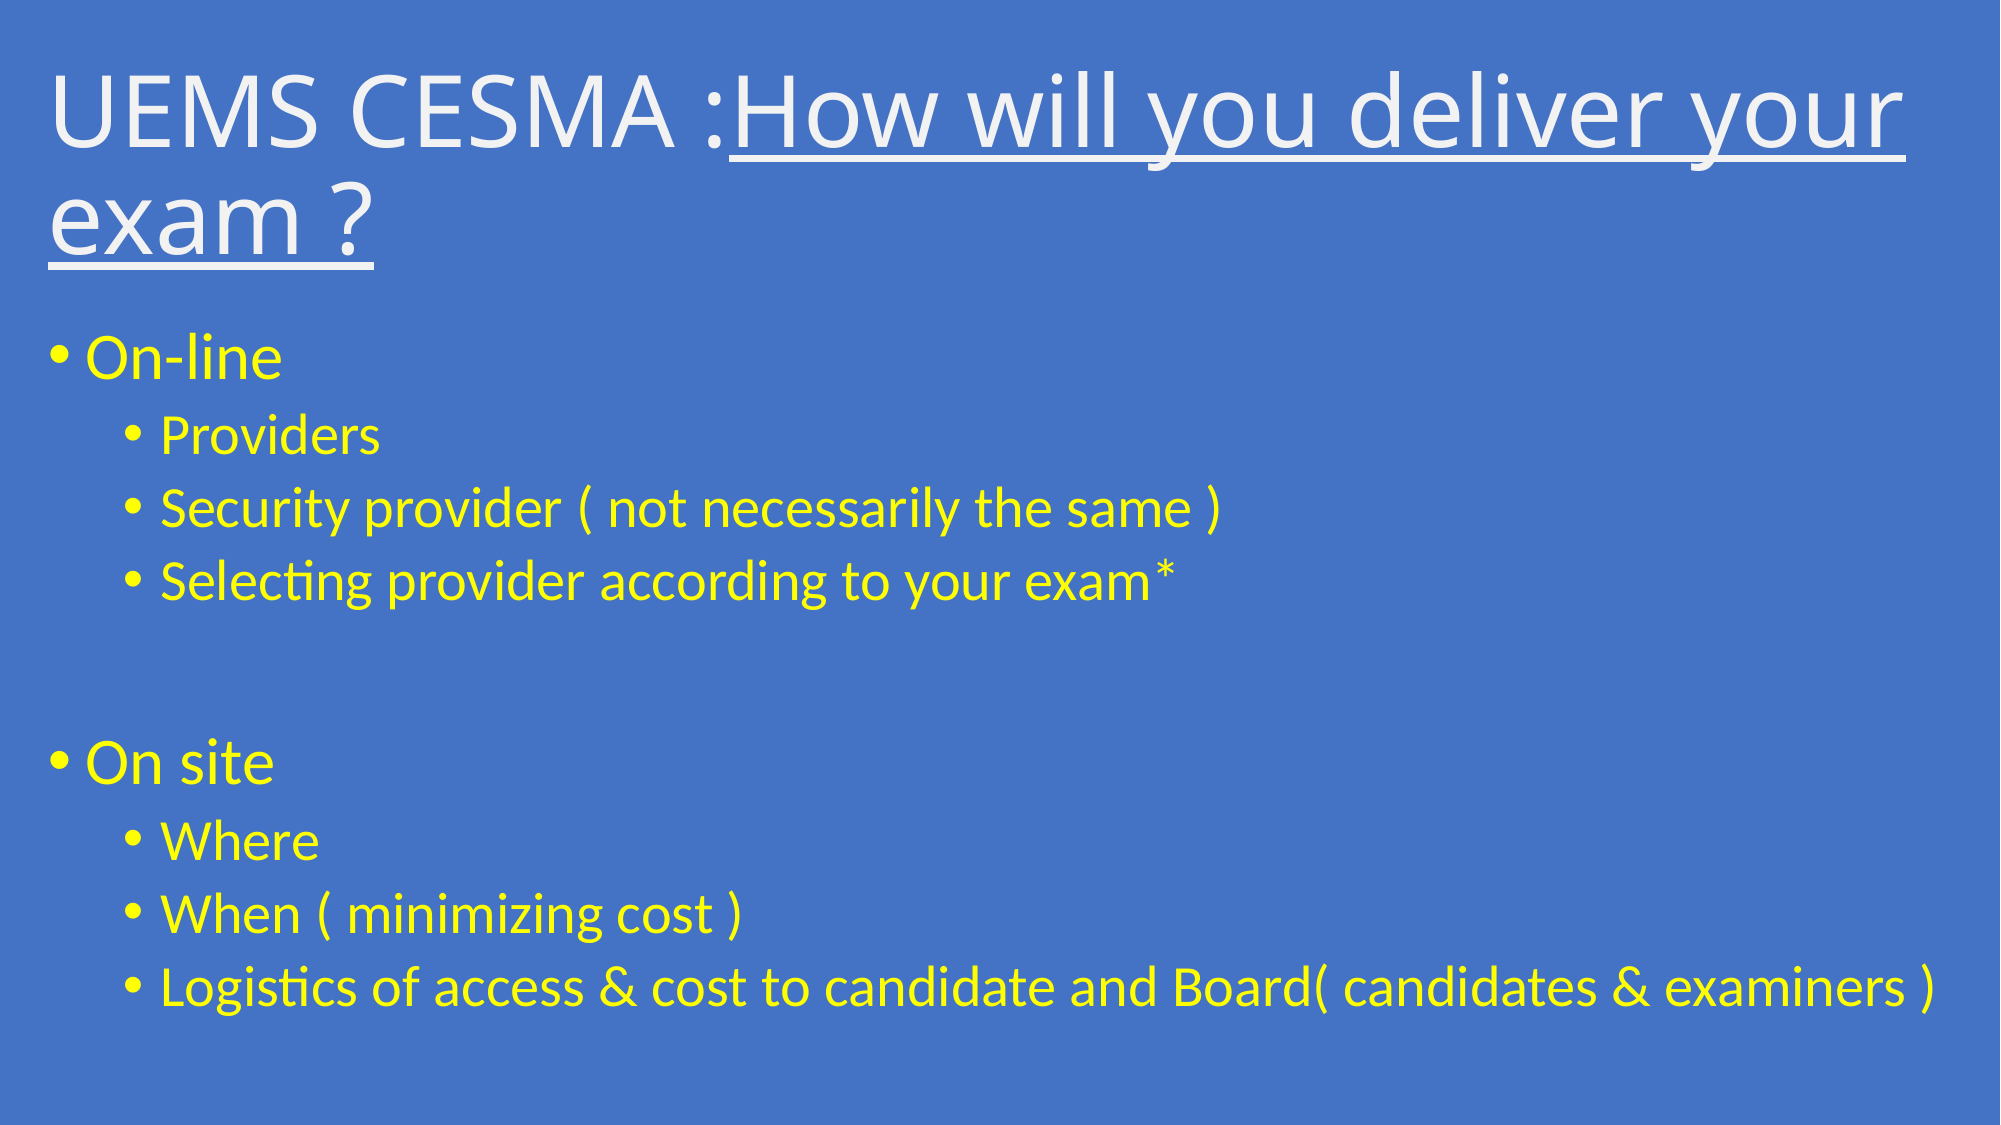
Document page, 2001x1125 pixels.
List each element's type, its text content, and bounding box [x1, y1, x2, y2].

title UEMS CESMA :How will you deliver your exam ? [32, 59, 2000, 213]
list On-line Providers Security provider ( not necessarily the same ) Selecting provider according to your exam* On site Where When ( minimizing cost ) Logistics of access & cost to candidate and Board( candidates & examiners ) [32, 213, 2000, 1066]
